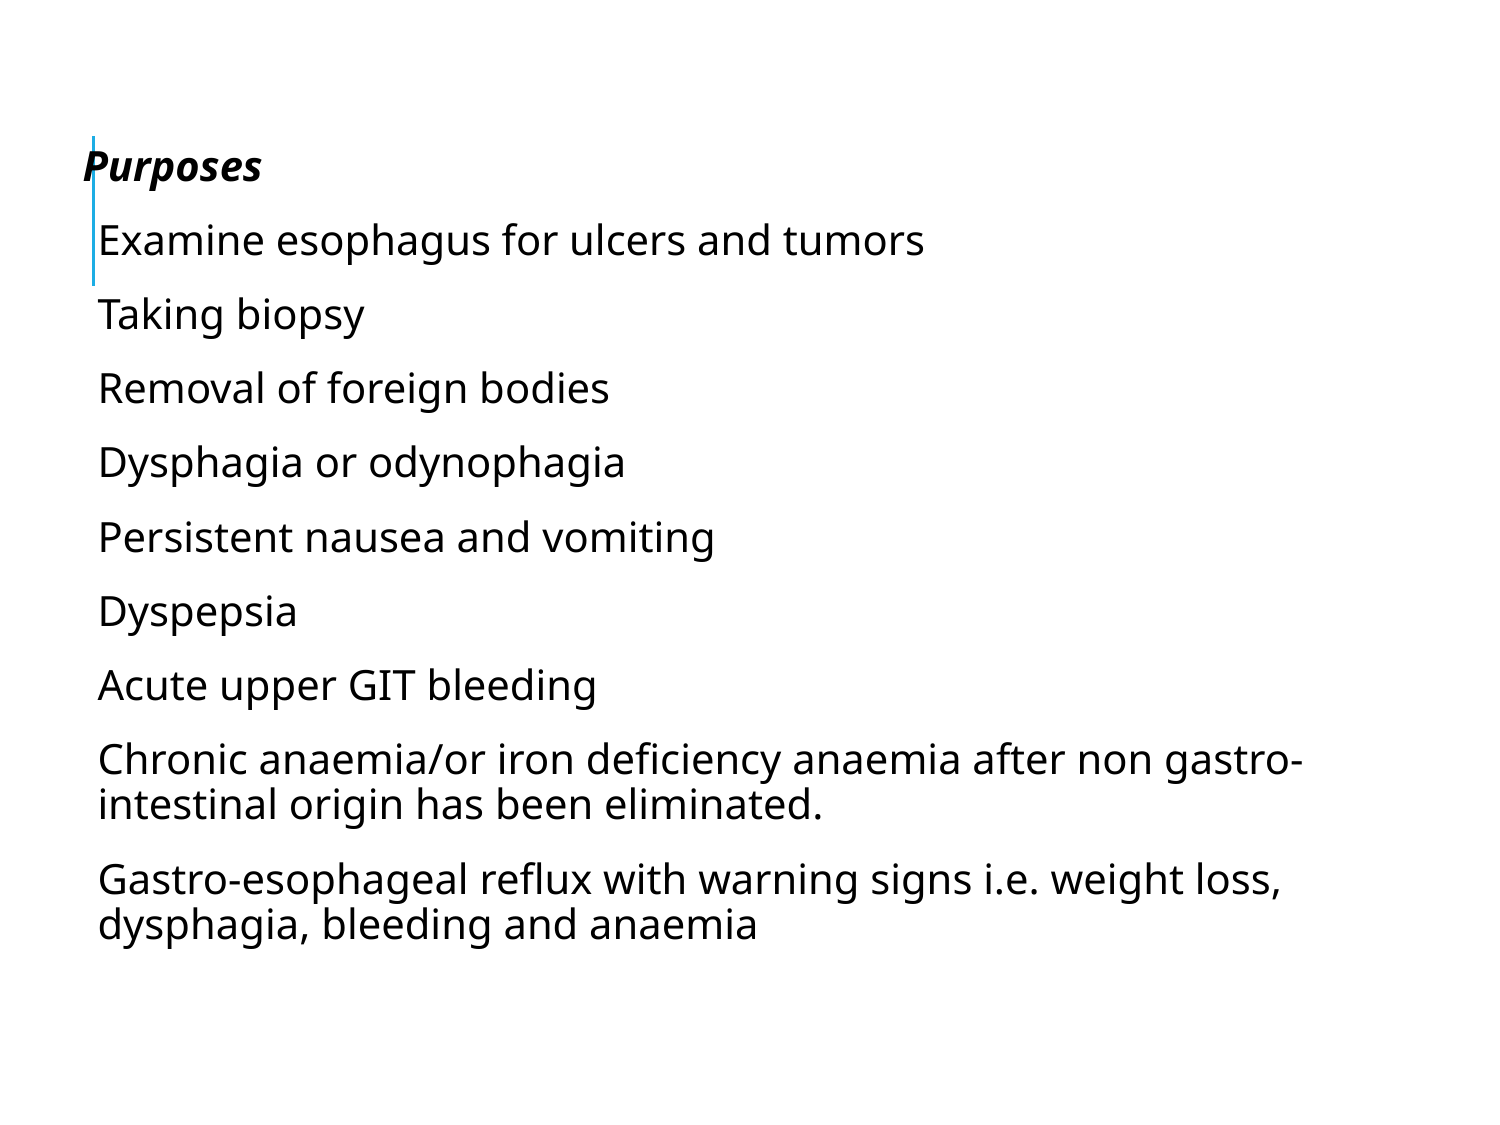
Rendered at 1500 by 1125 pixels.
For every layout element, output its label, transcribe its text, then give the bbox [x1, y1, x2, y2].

list Purposes Examine esophagus for ulcers and tumors Taking biopsy Removal of foreign bodies Dysphagia or odynophagia Persistent nausea and vomiting Dyspepsia Acute upper GIT bleeding Chronic anaemia/or iron deficiency anaemia after non gastro-intestinal origin has been eliminated. Gastro-esophageal reflux with warning signs i.e. weight loss, dysphagia, bleeding and anaemia [75, 137, 1425, 1038]
